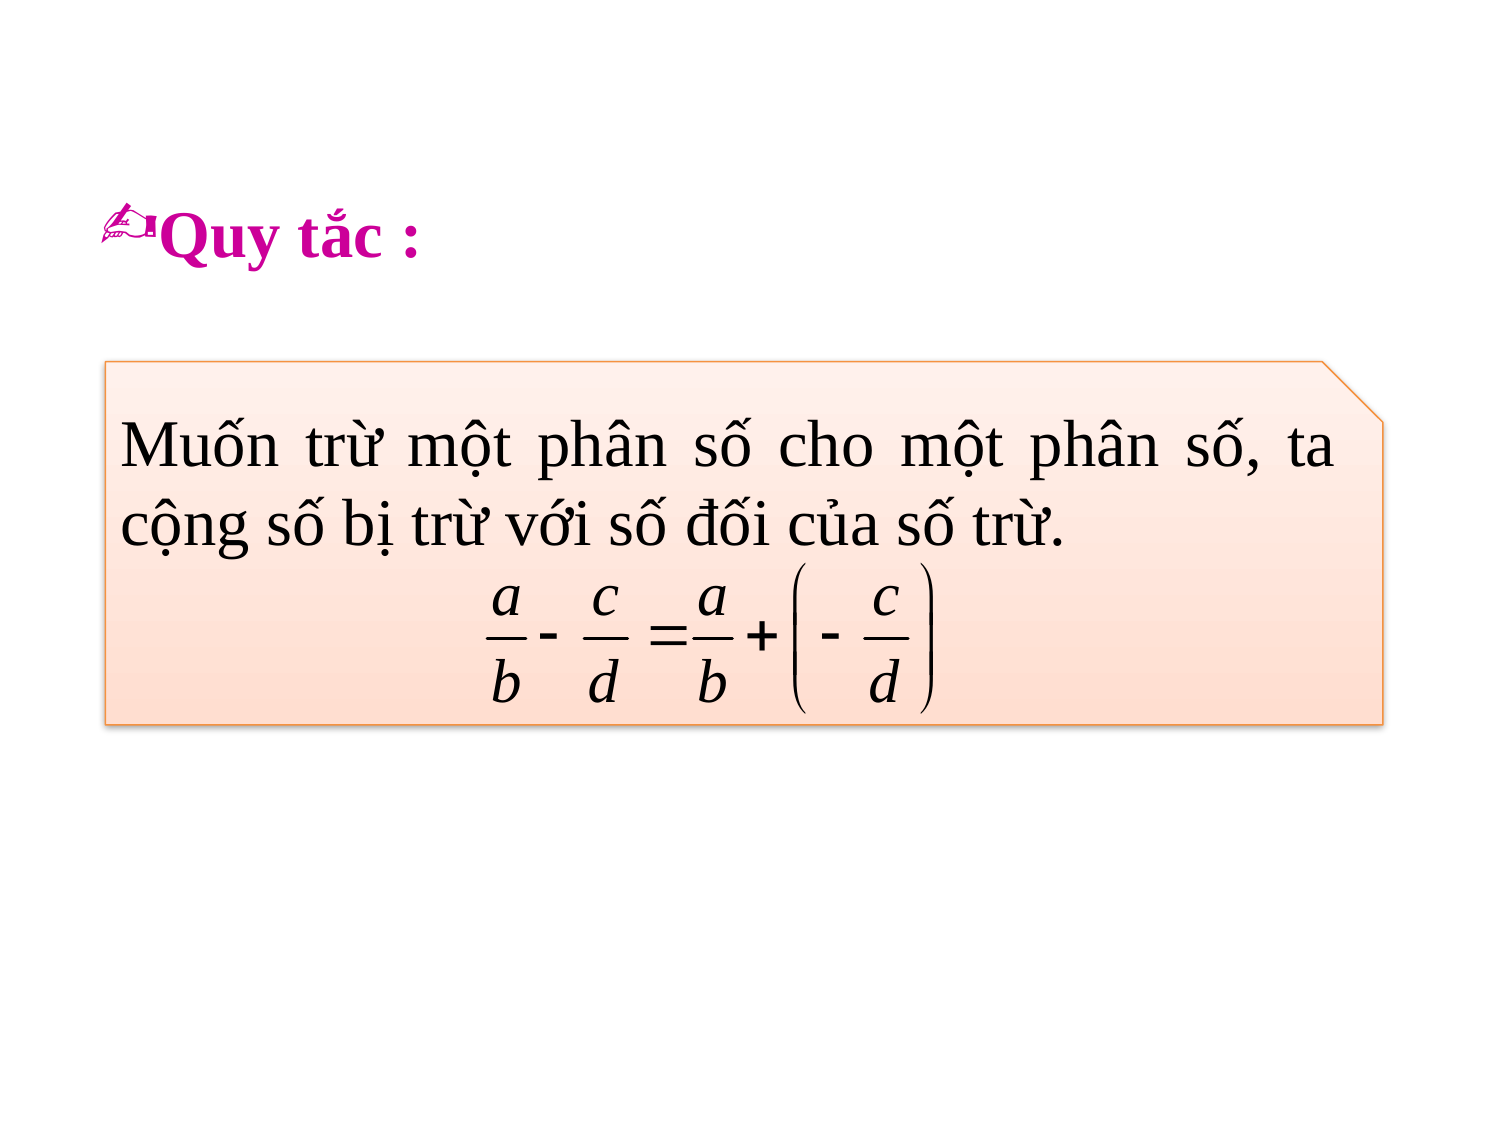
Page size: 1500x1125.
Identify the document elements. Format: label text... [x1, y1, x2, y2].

text_box Muốn trừ một phân số cho một phân số, ta cộng số bị trừ với số đối của số trừ. [104, 360, 1384, 726]
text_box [476, 550, 953, 727]
list Quy tắc : [82, 90, 1432, 833]
